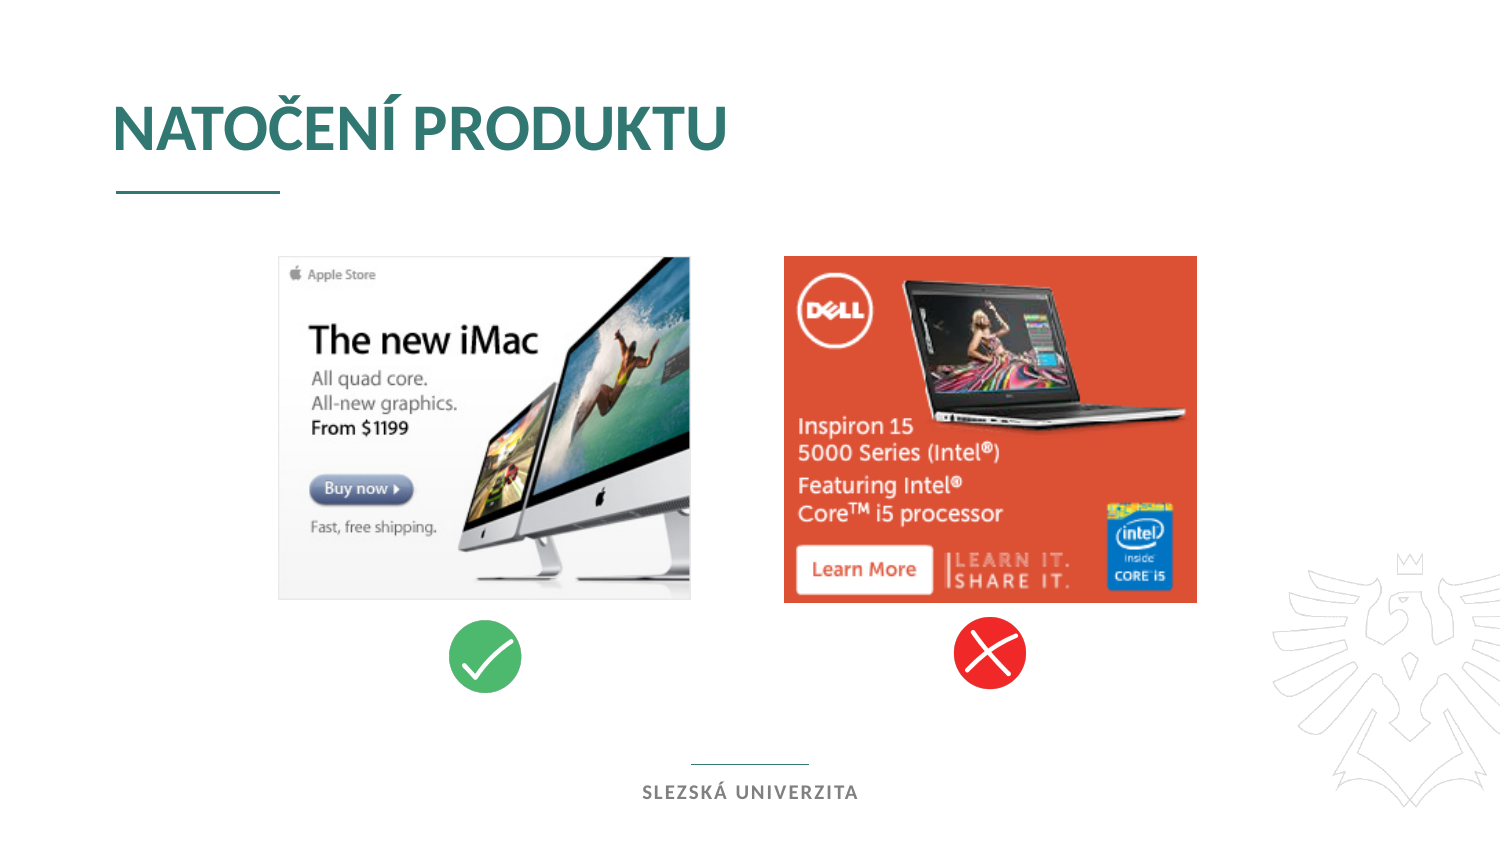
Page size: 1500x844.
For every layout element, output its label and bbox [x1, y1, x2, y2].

text_box [623, 764, 877, 812]
list [784, 255, 1198, 603]
picture [0, 0, 1500, 844]
